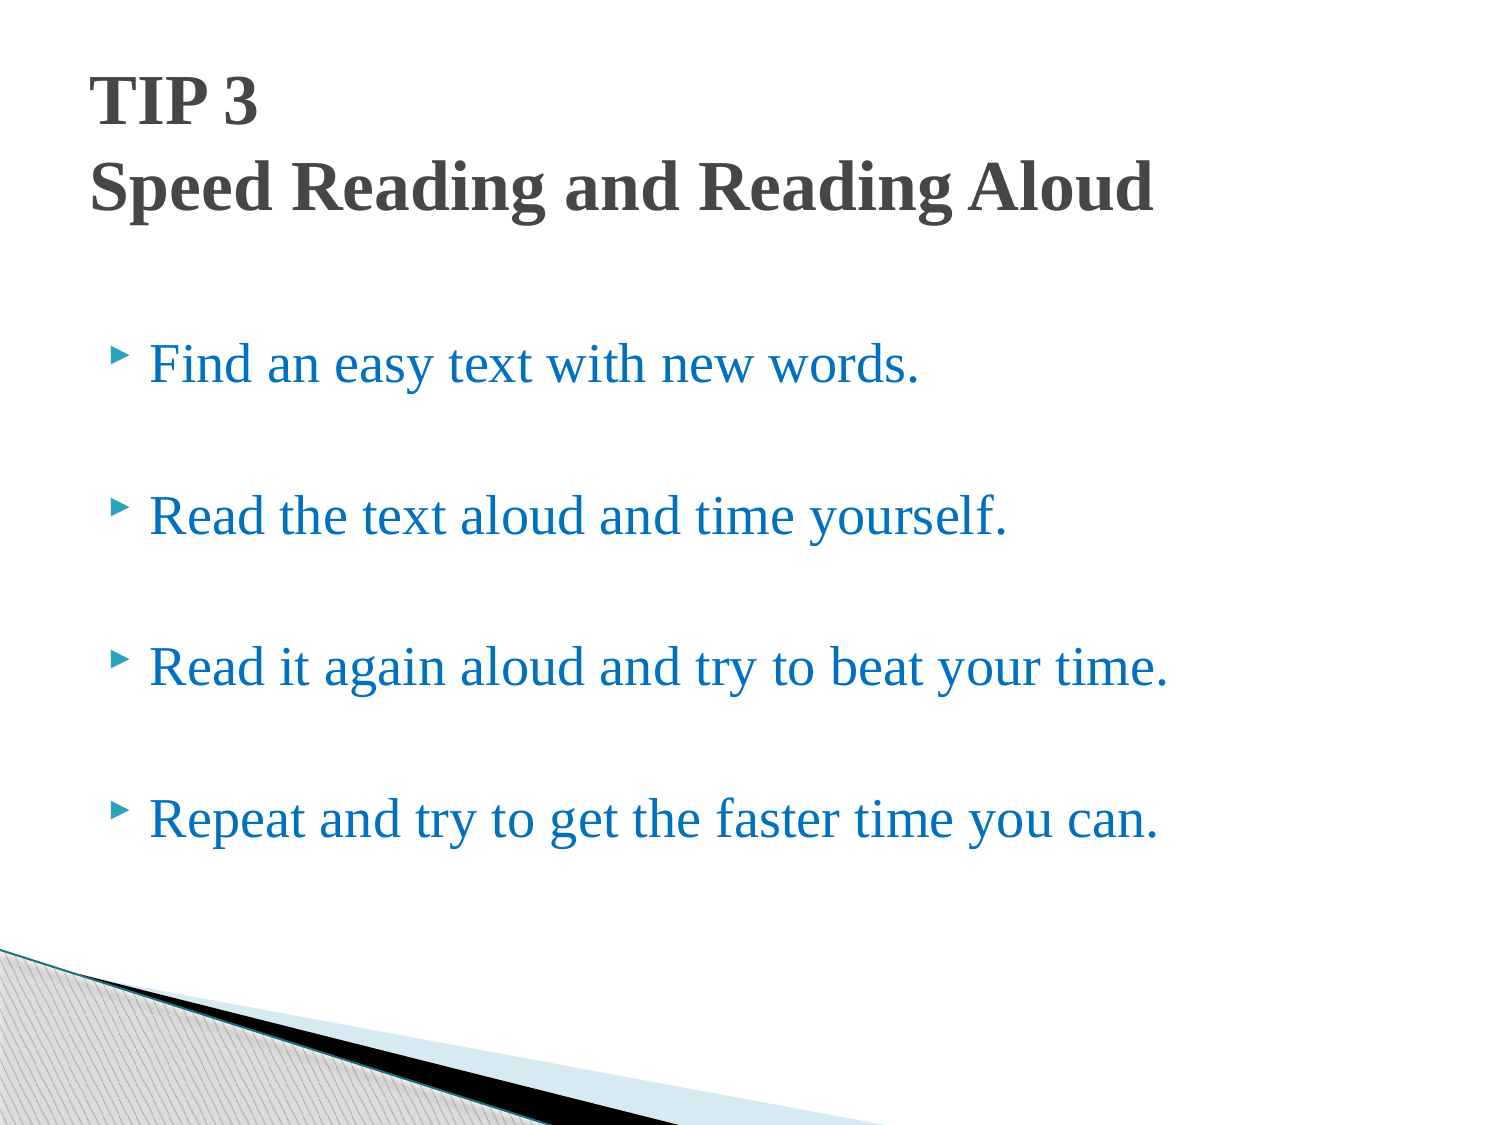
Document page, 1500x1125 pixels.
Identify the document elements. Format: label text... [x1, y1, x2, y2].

title TIP 3 Speed Reading and Reading Aloud [75, 45, 1425, 233]
list Find an easy text with new words. Read the text aloud and time yourself. Read it again aloud and try to beat your time. Repeat and try to get the faster time you can. [75, 243, 1425, 986]
